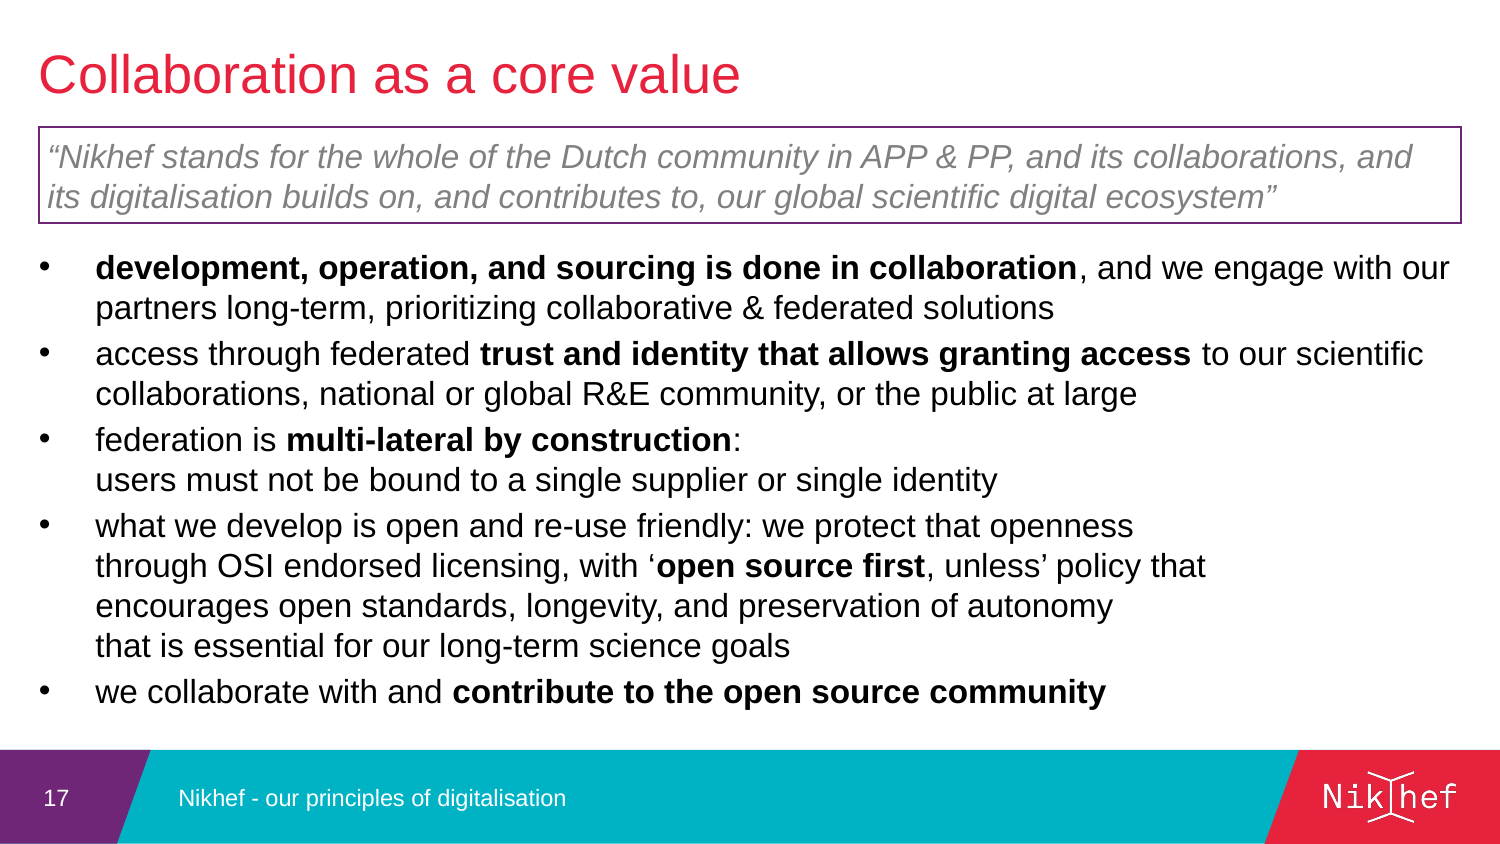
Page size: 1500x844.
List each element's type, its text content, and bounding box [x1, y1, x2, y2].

text_box “Nikhef stands for the whole of the Dutch community in APP & PP, and its collaborations, and its digitalisation builds on, and contributes to, our global scientific digital ecosystem” [39, 127, 1461, 224]
footer Nikhef - our principles of digitalisation [163, 755, 1244, 838]
list Collaboration as a core value [38, 38, 1462, 106]
picture [1324, 771, 1456, 823]
slide_number 17 [42, 782, 73, 812]
list development, operation, and sourcing is done in collaboration, and we engage with our partners long-term, prioritizing collaborative & federated solutions access through federated trust and identity that allows granting access to our scientific collaborations, national or global R&E community, or the public at large federation is multi-lateral by construction: users must not be bound to a single supplier or single identity what we develop is open and re-use friendly: we protect that openness through OSI endorsed licensing, with ‘open source first, unless’ policy that encourages open standards, longevity, and preservation of autonomy that is essential for our long-term science goals we collaborate with and contribute to the open source community [38, 245, 1462, 713]
